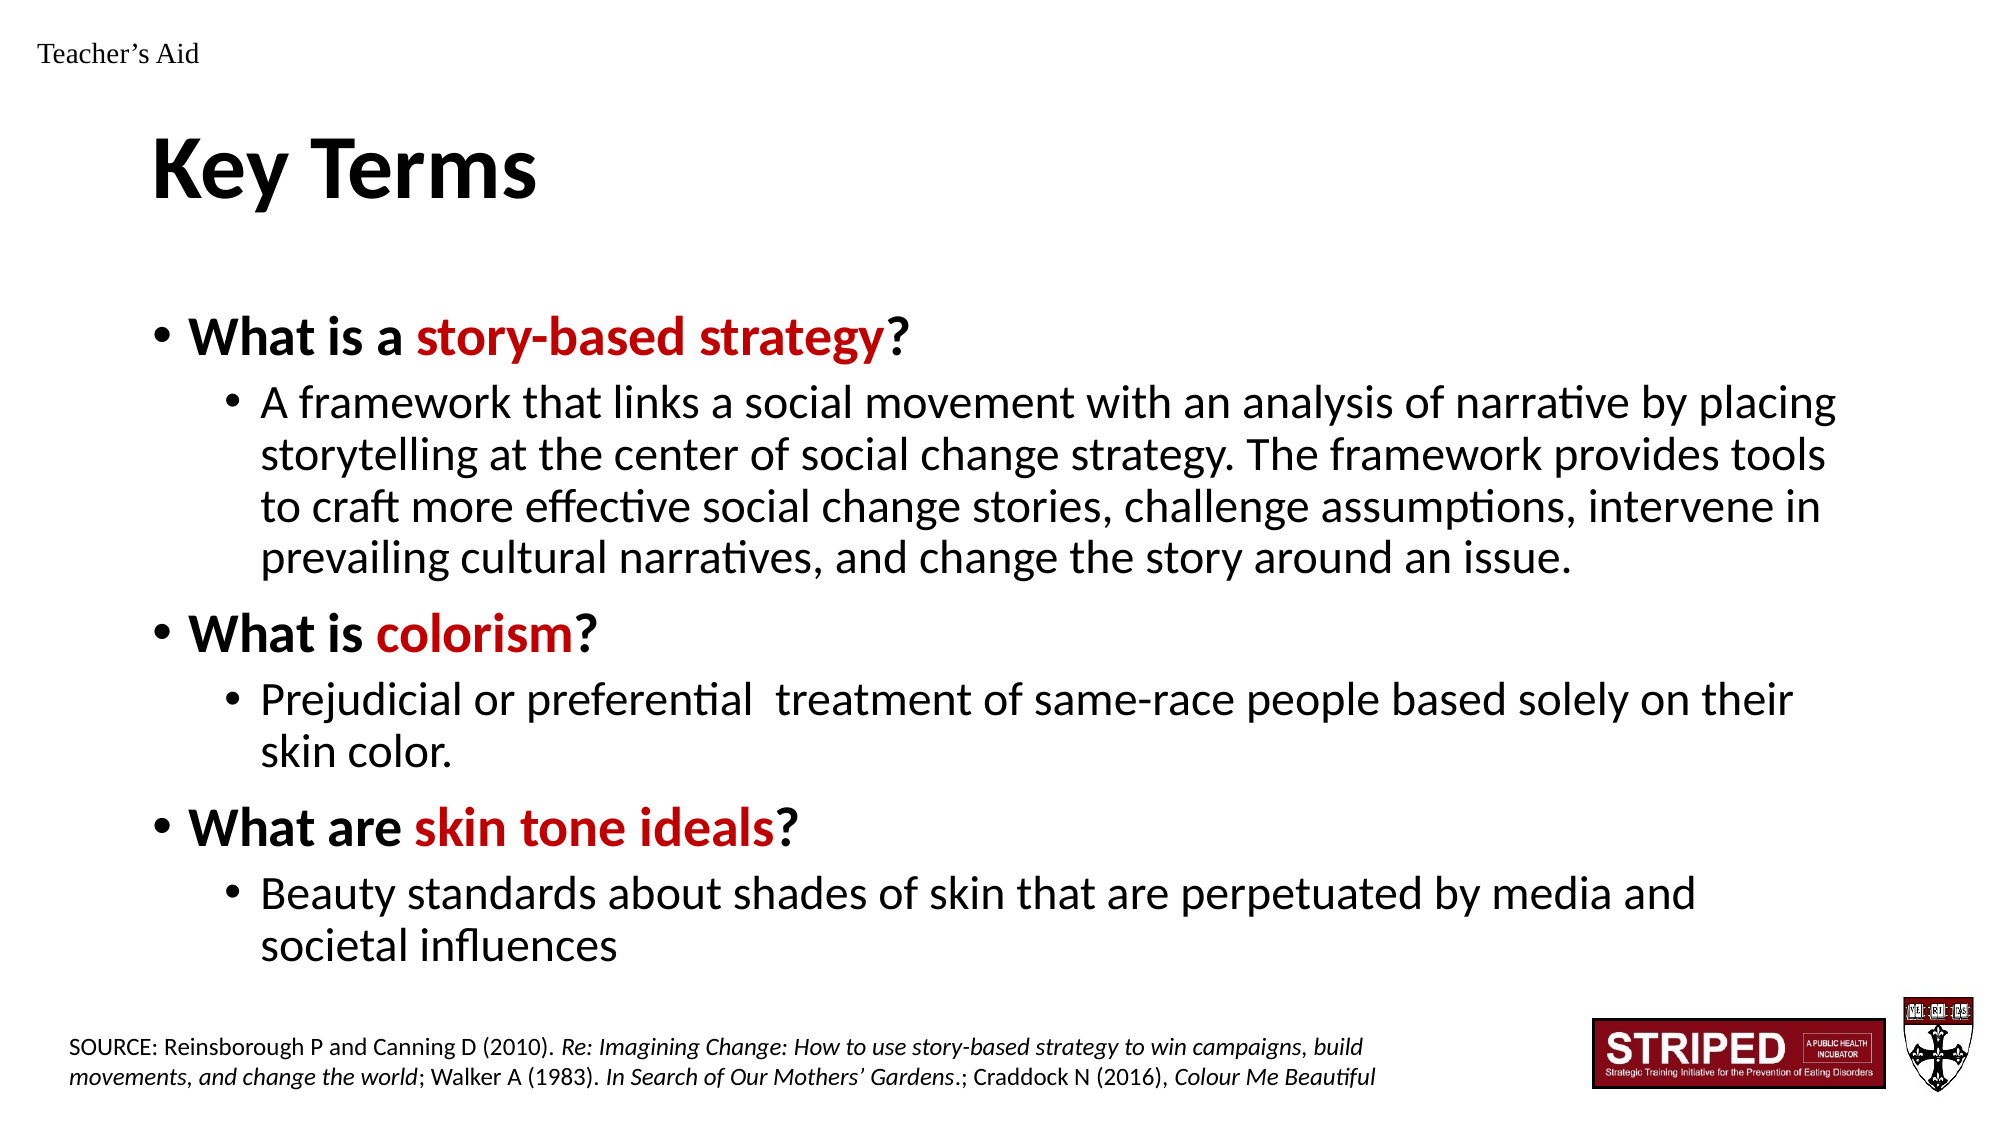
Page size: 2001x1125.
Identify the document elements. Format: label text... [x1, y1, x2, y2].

title Key Terms [137, 59, 1863, 278]
text_box SOURCE: Reinsborough P and Canning D (2010). Re: Imagining Change: How to use story-based strategy to win campaigns, build movements, and change the world; Walker A (1983). In Search of Our Mothers’ Gardens.; Craddock N (2016), Colour Me Beautiful [54, 1023, 1509, 1098]
list What is a story-based strategy? A framework that links a social movement with an analysis of narrative by placing storytelling at the center of social change strategy. The framework provides tools to craft more effective social change stories, challenge assumptions, intervene in prevailing cultural narratives, and change the story around an issue. What is colorism? Prejudicial or preferential treatment of same-race people based solely on their skin color. What are skin tone ideals? Beauty standards about shades of skin that are perpetuated by media and societal influences [137, 299, 1863, 1014]
picture [1894, 988, 1981, 1098]
picture [1594, 1021, 1884, 1086]
text_box Teacher’s Aid [22, 26, 230, 77]
